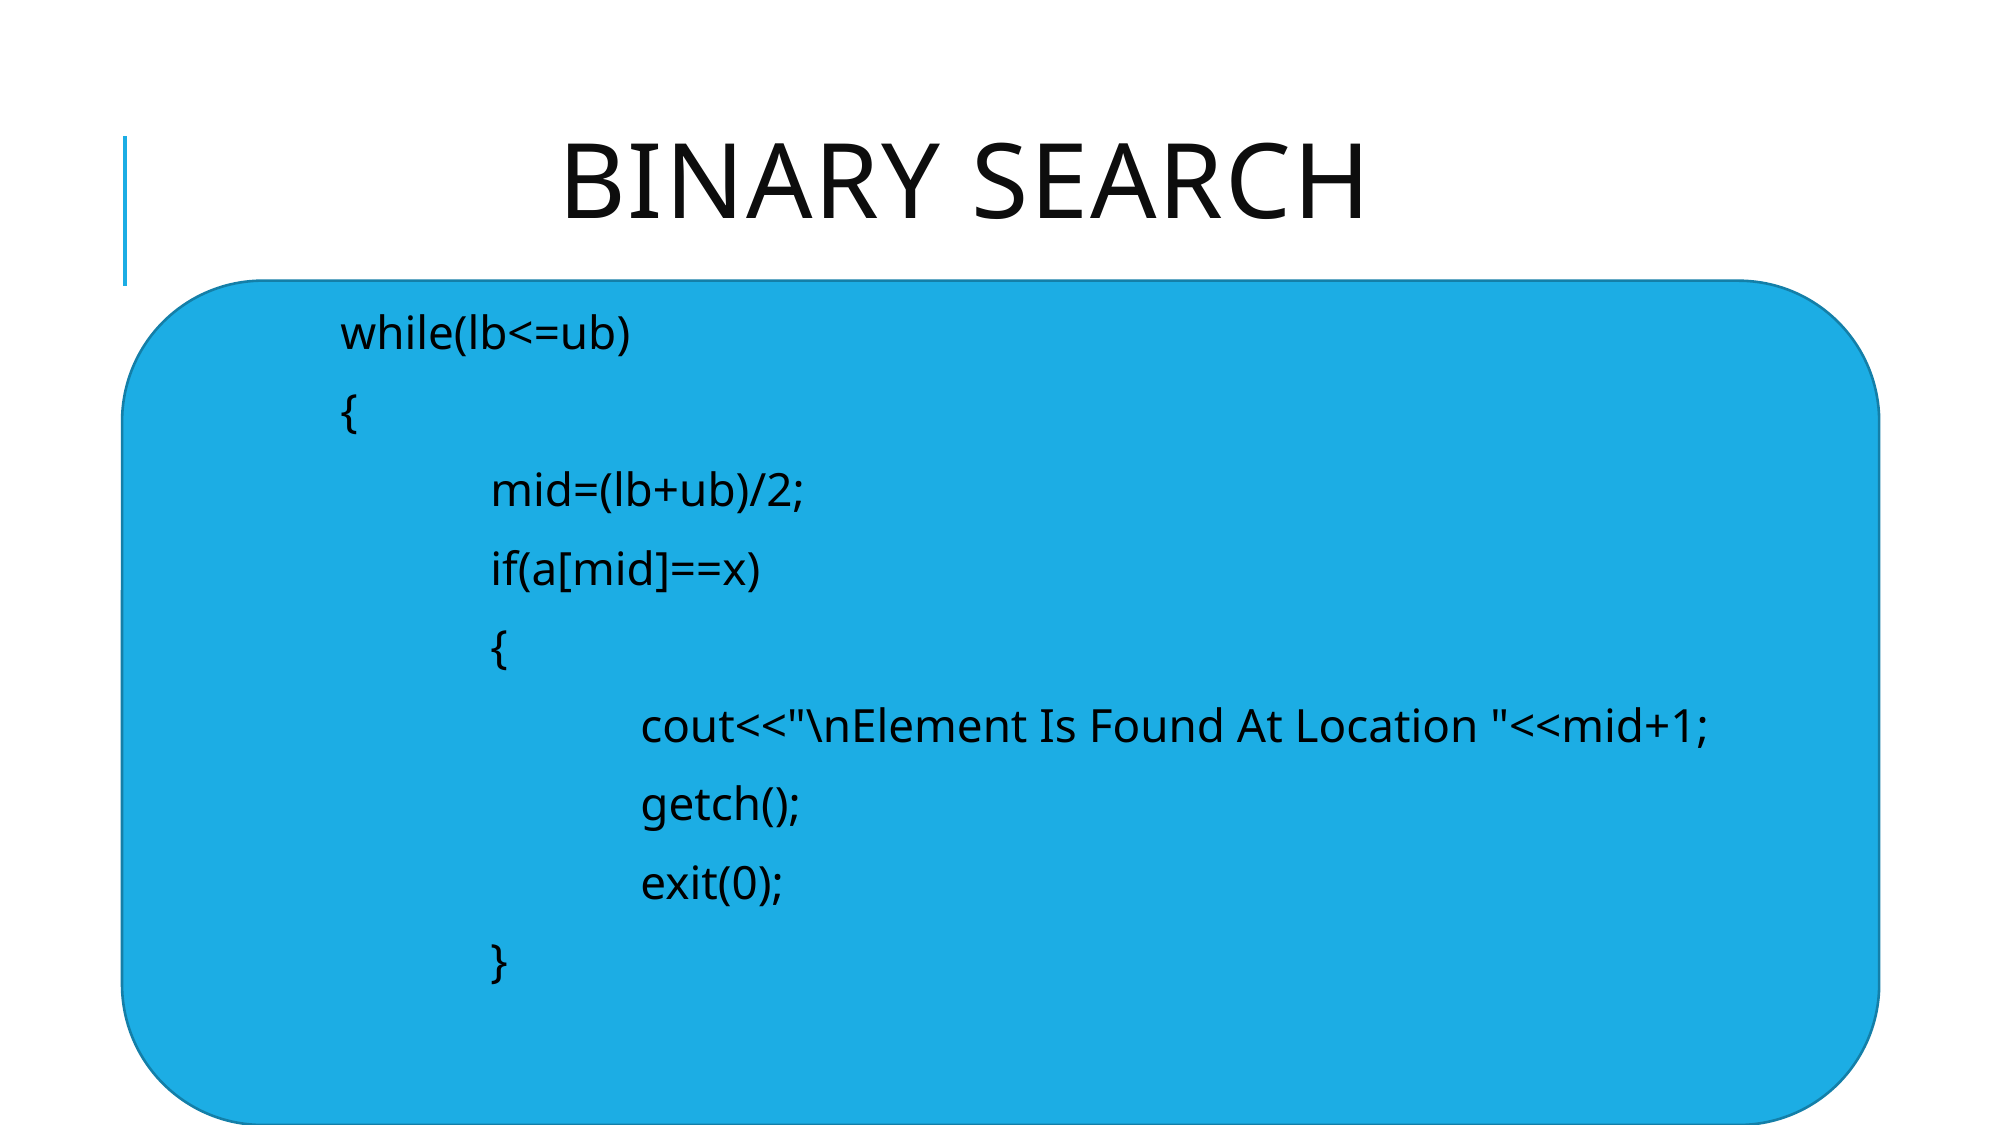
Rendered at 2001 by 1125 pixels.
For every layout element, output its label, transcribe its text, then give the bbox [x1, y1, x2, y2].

list while(lb<=ub) { mid=(lb+ub)/2; if(a[mid]==x) { cout<<"\nElement Is Found At Location "<<mid+1; getch(); exit(0); } [168, 302, 1763, 1121]
text_box [120, 315, 168, 1091]
text_box [185, 281, 1881, 1125]
title BINARY SEARCH [168, 96, 1763, 281]
